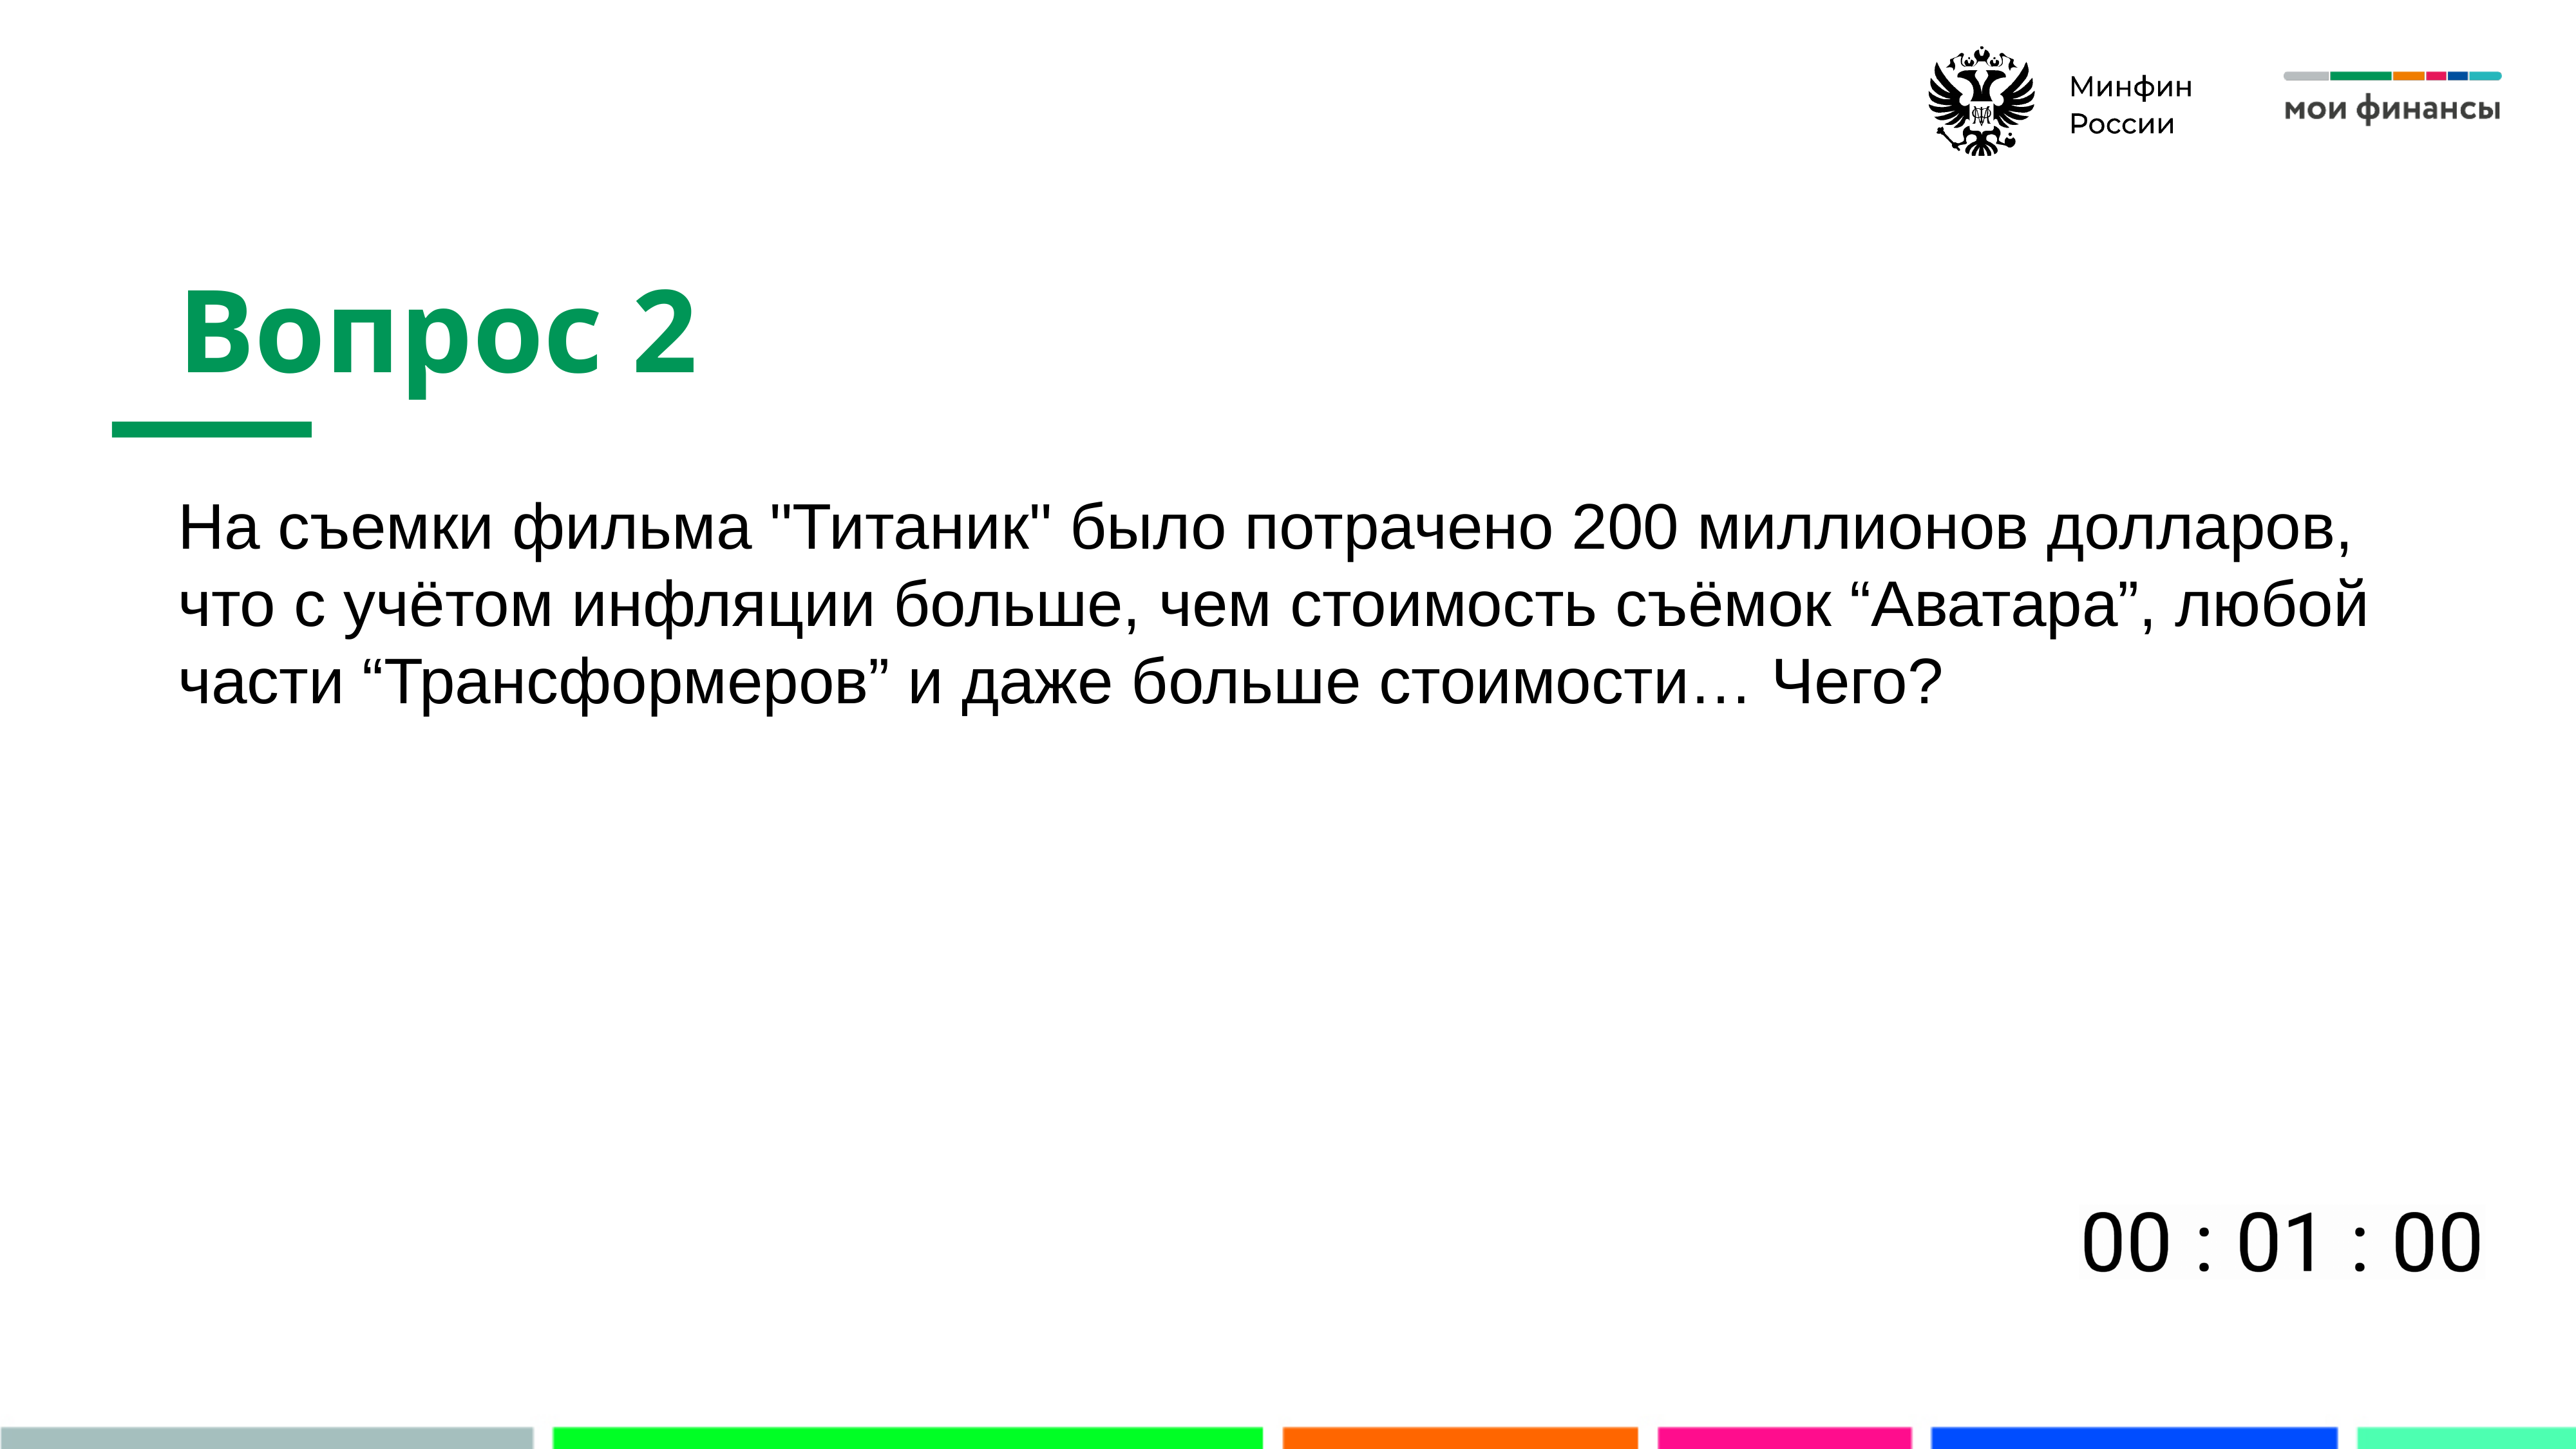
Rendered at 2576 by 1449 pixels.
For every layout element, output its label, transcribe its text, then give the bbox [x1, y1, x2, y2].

text_box [111, 421, 312, 438]
picture [2284, 71, 2502, 126]
picture [1928, 46, 2241, 156]
picture [0, 1385, 2576, 1449]
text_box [2078, 1204, 2486, 1280]
text_box Вопрос 2 [152, 276, 909, 379]
title На съемки фильма "Титаник" было потрачено 200 миллионов долларов, что с учётом инфляции больше, чем стоимость съёмок “Аватара”, любой части “Трансформеров” и даже больше стоимости… Чего? [152, 459, 2485, 932]
